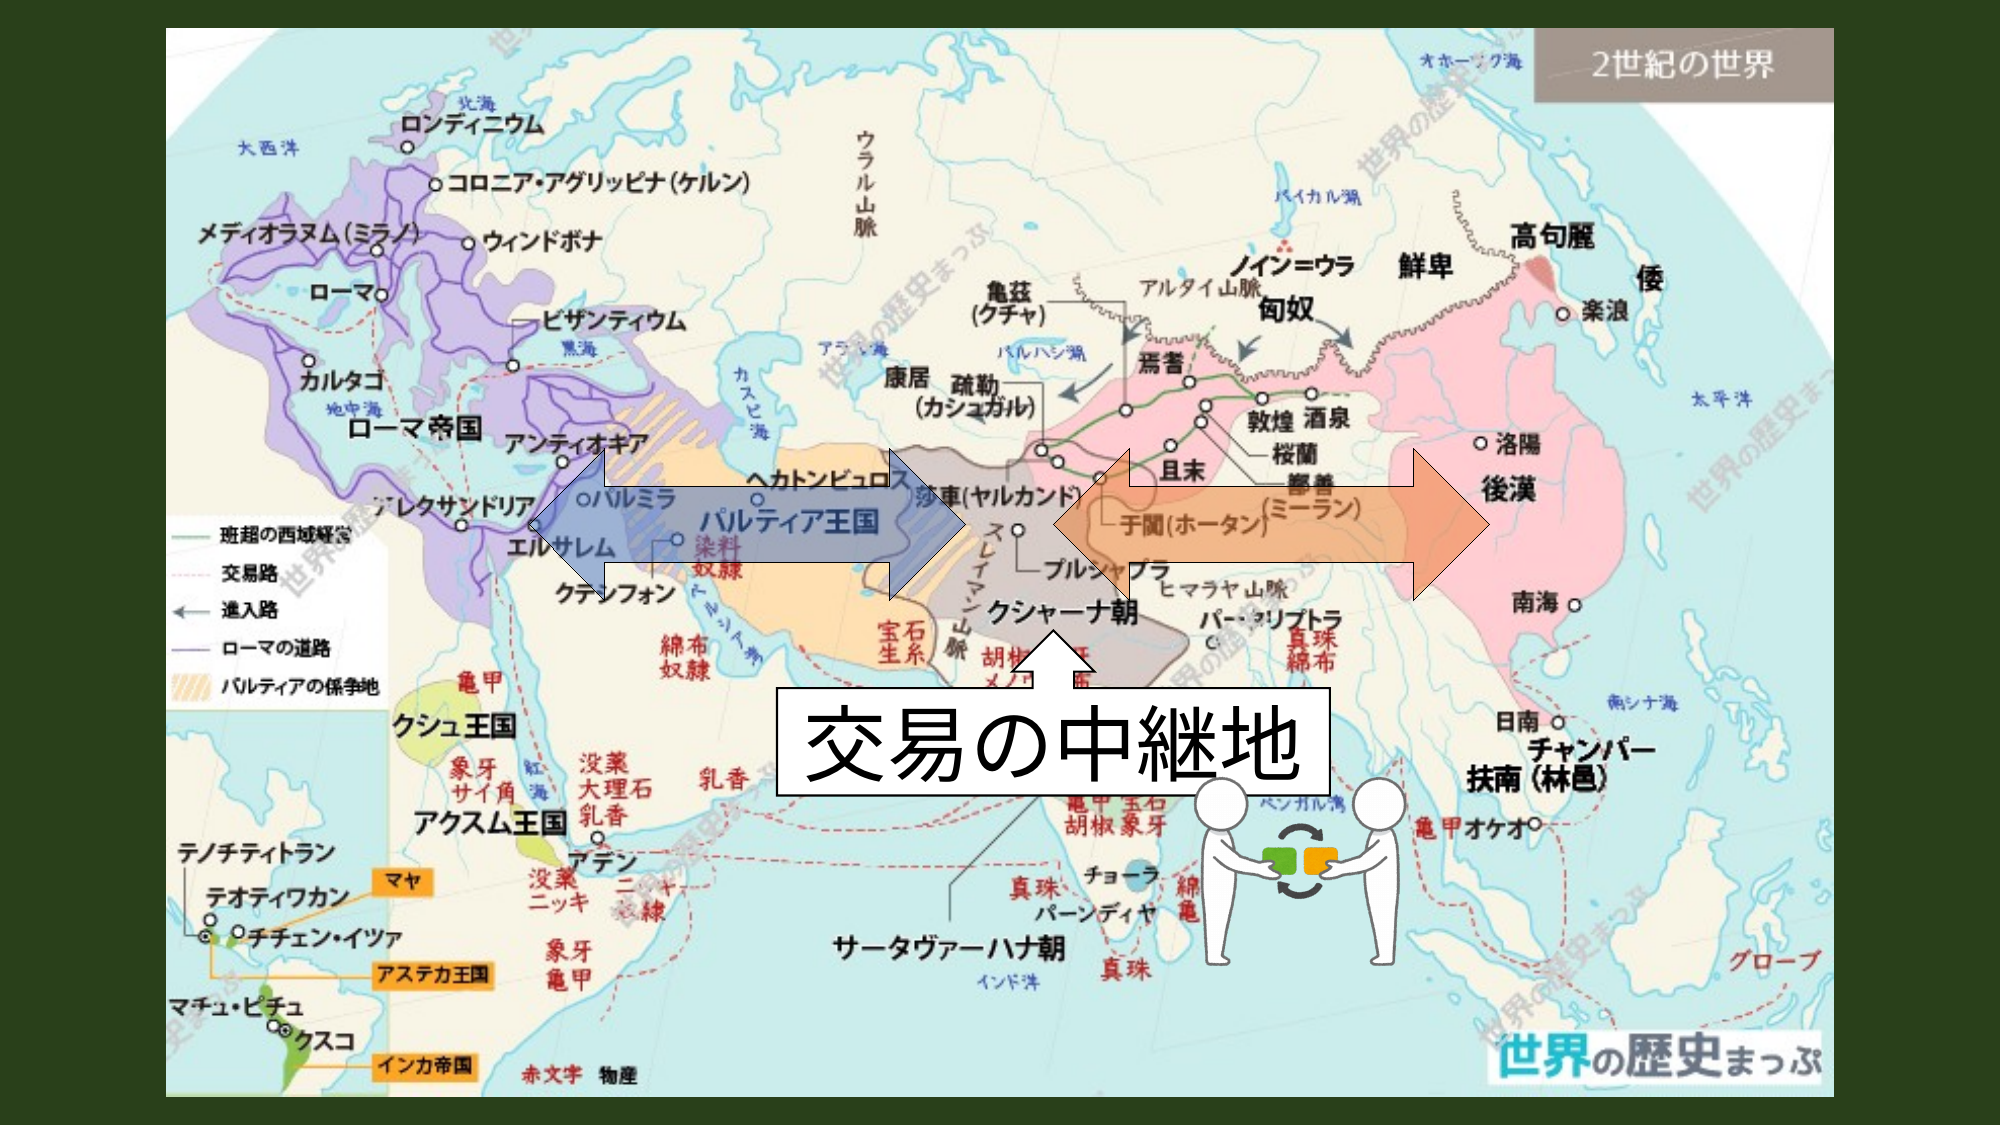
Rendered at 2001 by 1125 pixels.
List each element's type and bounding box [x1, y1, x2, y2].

picture [166, 28, 1834, 1097]
